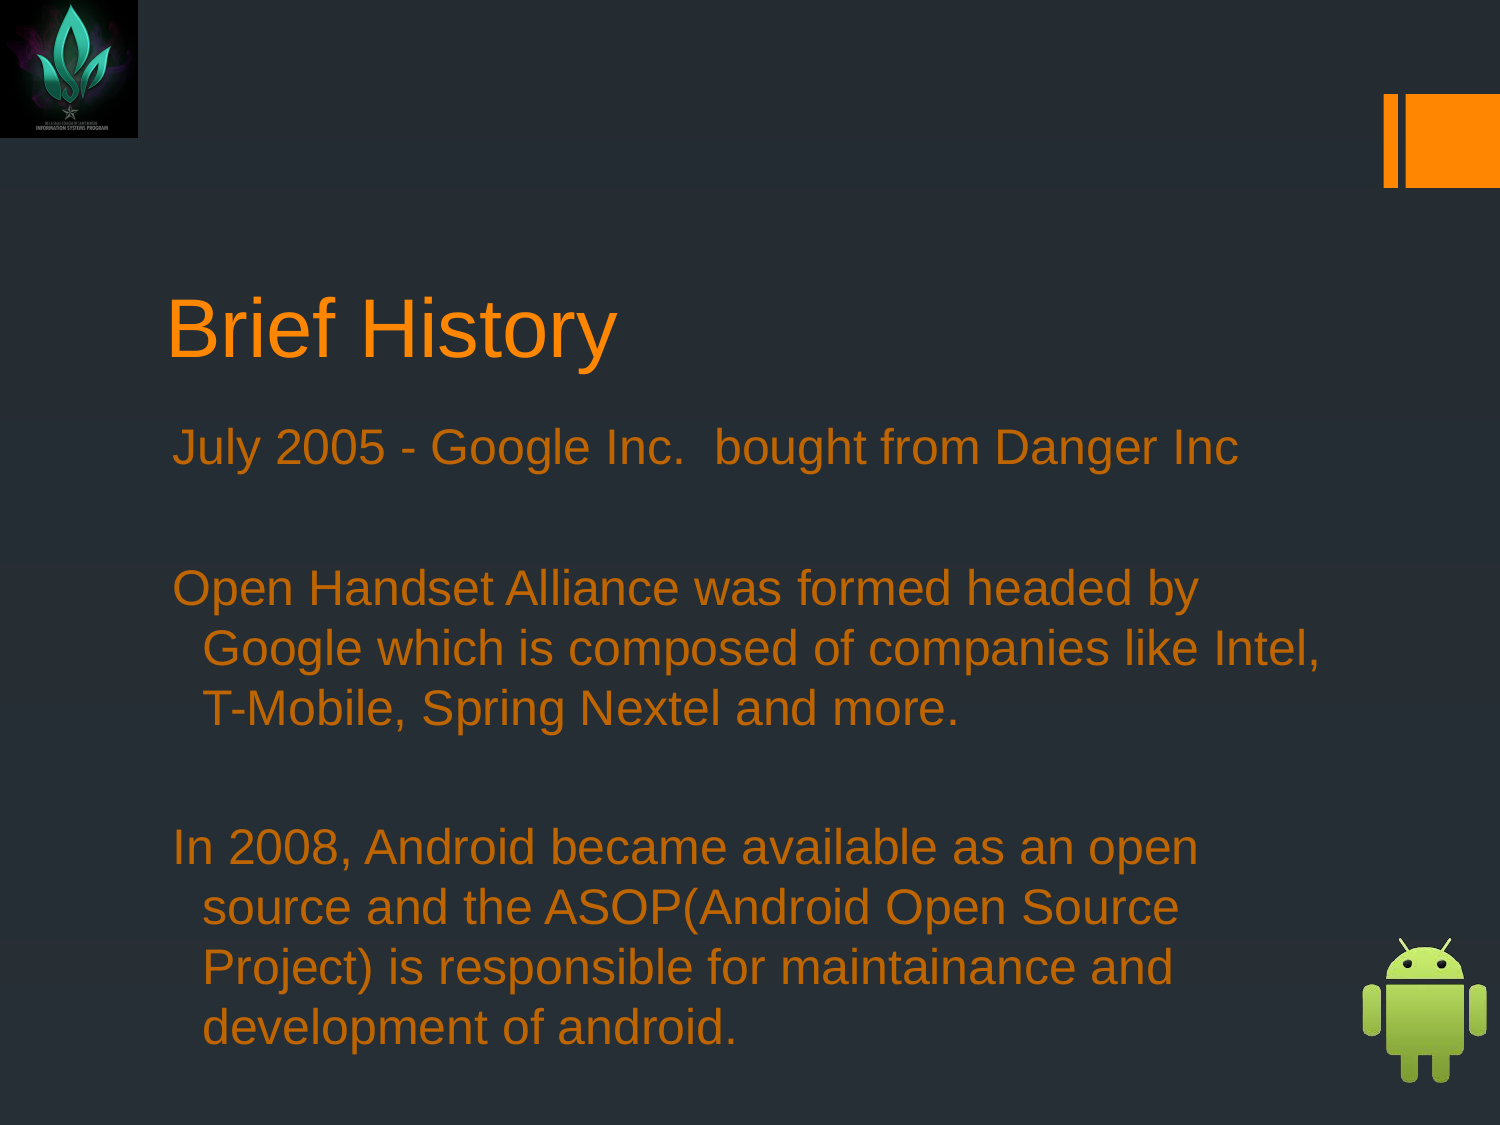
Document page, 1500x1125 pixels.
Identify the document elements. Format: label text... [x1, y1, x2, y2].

list July 2005 - Google Inc. bought from Danger Inc Open Handset Alliance was formed headed by Google which is composed of companies like Intel, T-Mobile, Spring Nextel and more. In 2008, Android became available as an open source and the ASOP(Android Open Source Project) is responsible for maintainance and development of android. February 2009, the first android version was released, Android 1.1. for Mobile G1. [150, 399, 1350, 1125]
picture [0, 0, 138, 138]
title Brief History [150, 171, 1350, 390]
picture [1361, 937, 1487, 1083]
